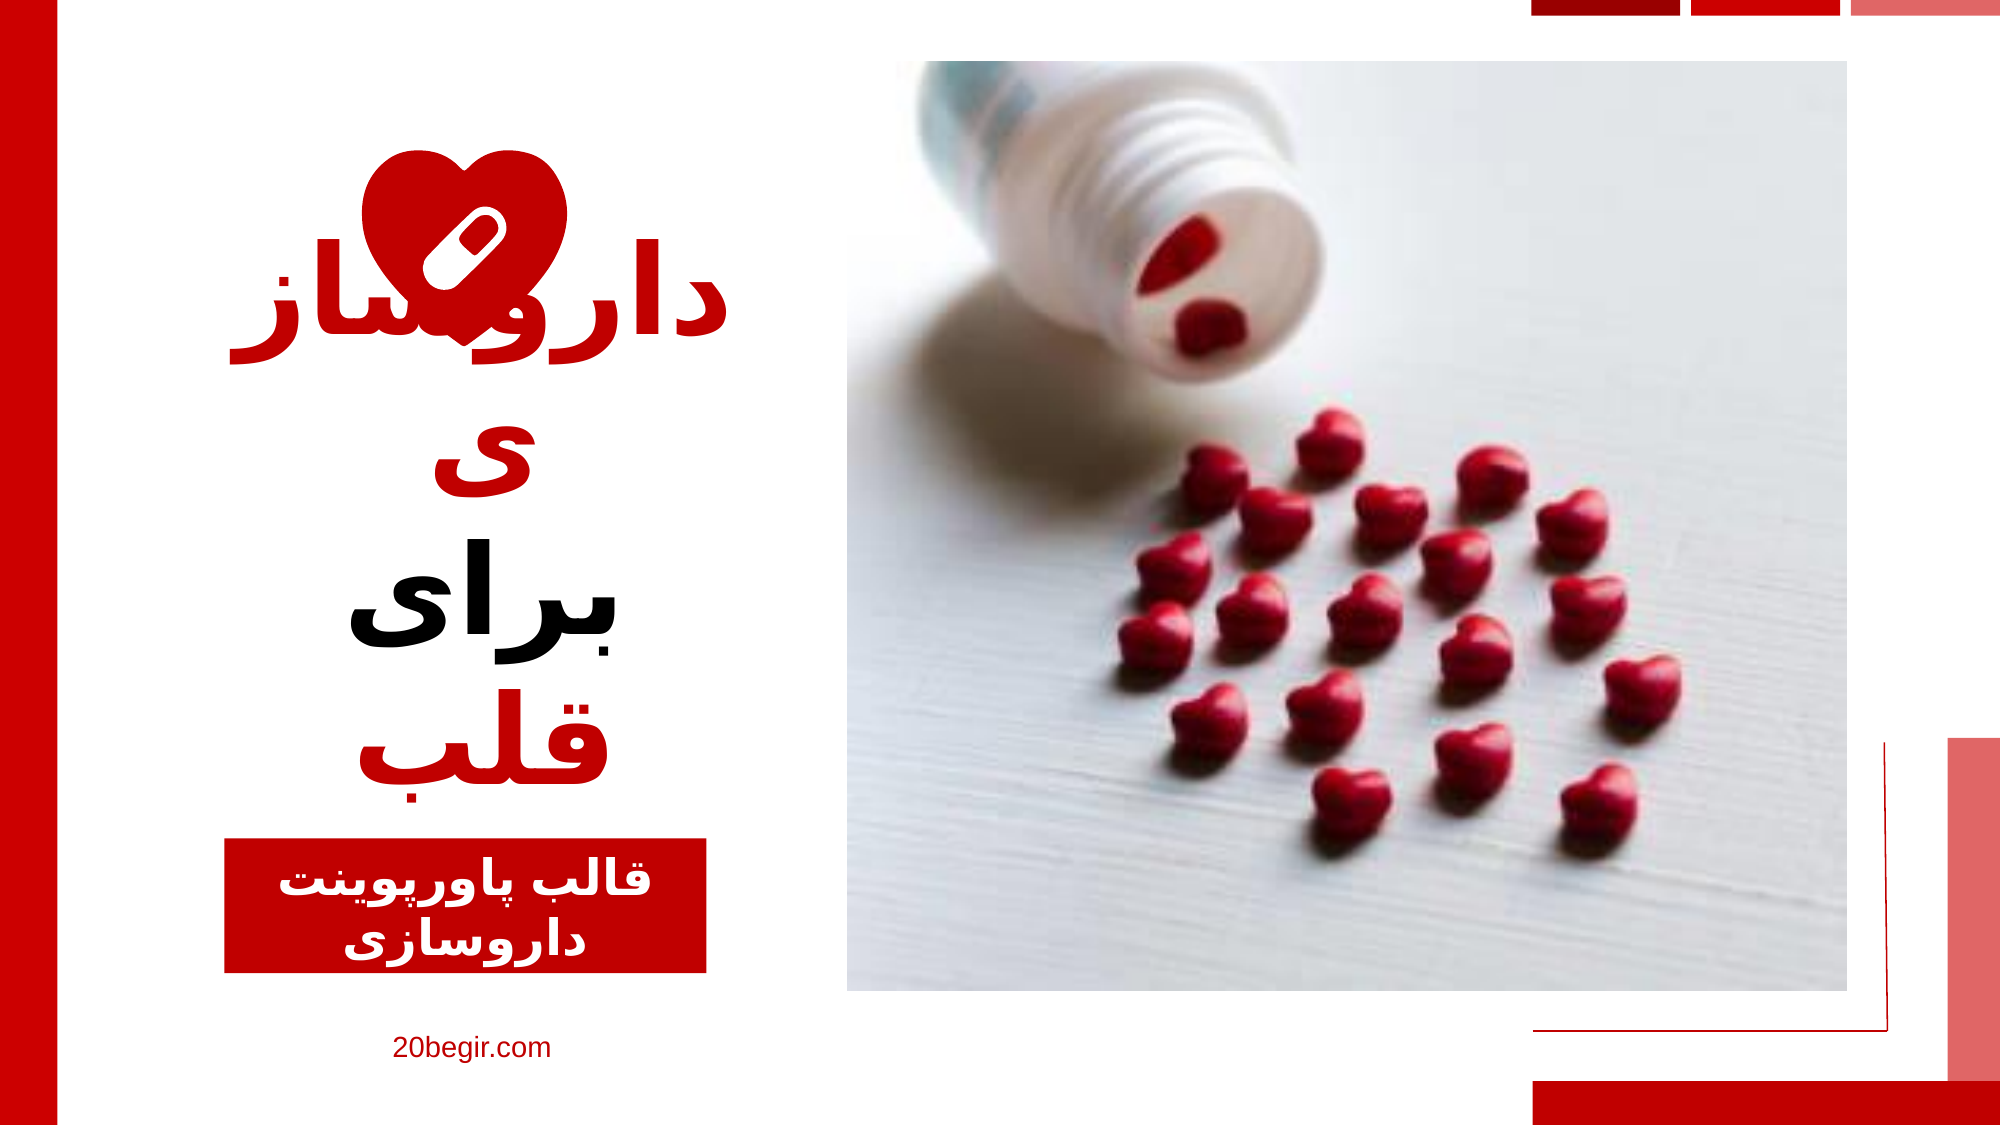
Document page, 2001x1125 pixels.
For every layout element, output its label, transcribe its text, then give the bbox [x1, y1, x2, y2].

text_box [0, 0, 58, 1125]
text_box 20begir.com [344, 1020, 600, 1071]
text_box [422, 206, 507, 290]
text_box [1532, 737, 2000, 1125]
text_box قالب پاورپوینت داروسازی [224, 838, 707, 974]
text_box [361, 150, 568, 347]
title داروسازی برای قلب [158, 667, 811, 1010]
picture [846, 61, 1847, 991]
